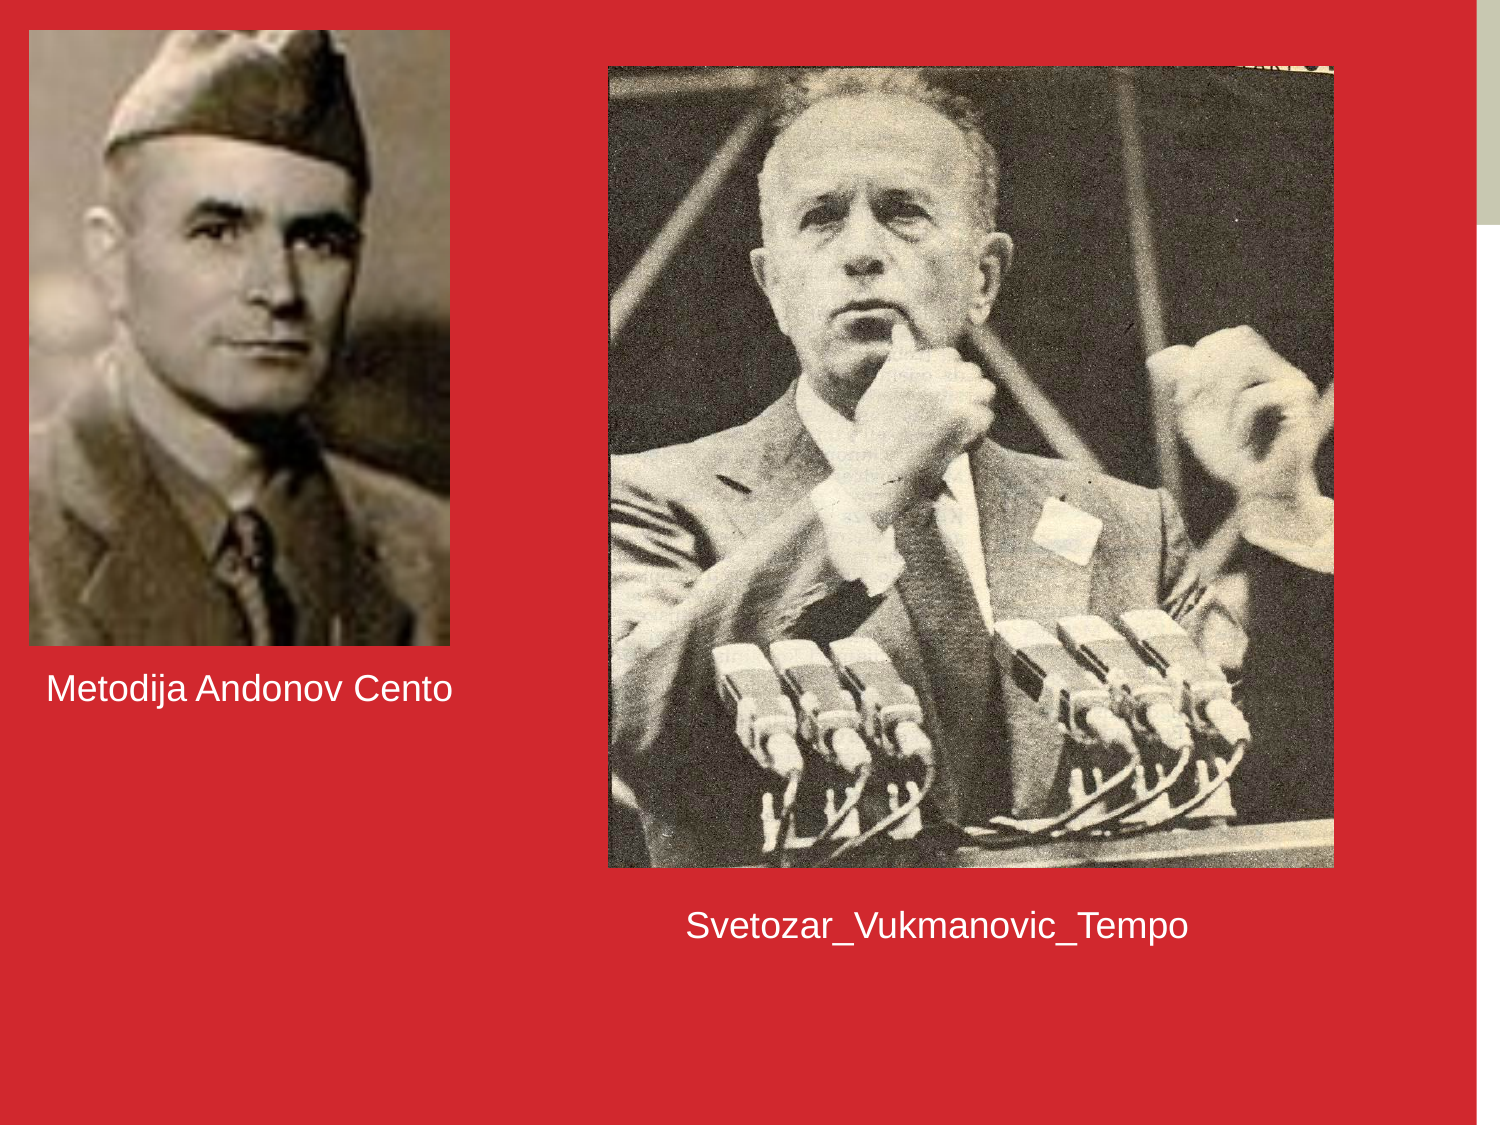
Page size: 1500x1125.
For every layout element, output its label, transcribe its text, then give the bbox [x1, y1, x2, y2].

text_box Metodija Andonov Cento [31, 656, 469, 717]
text_box Svetozar_Vukmanovic_Tempo [670, 893, 1205, 953]
picture [28, 30, 450, 646]
picture [607, 65, 1335, 868]
